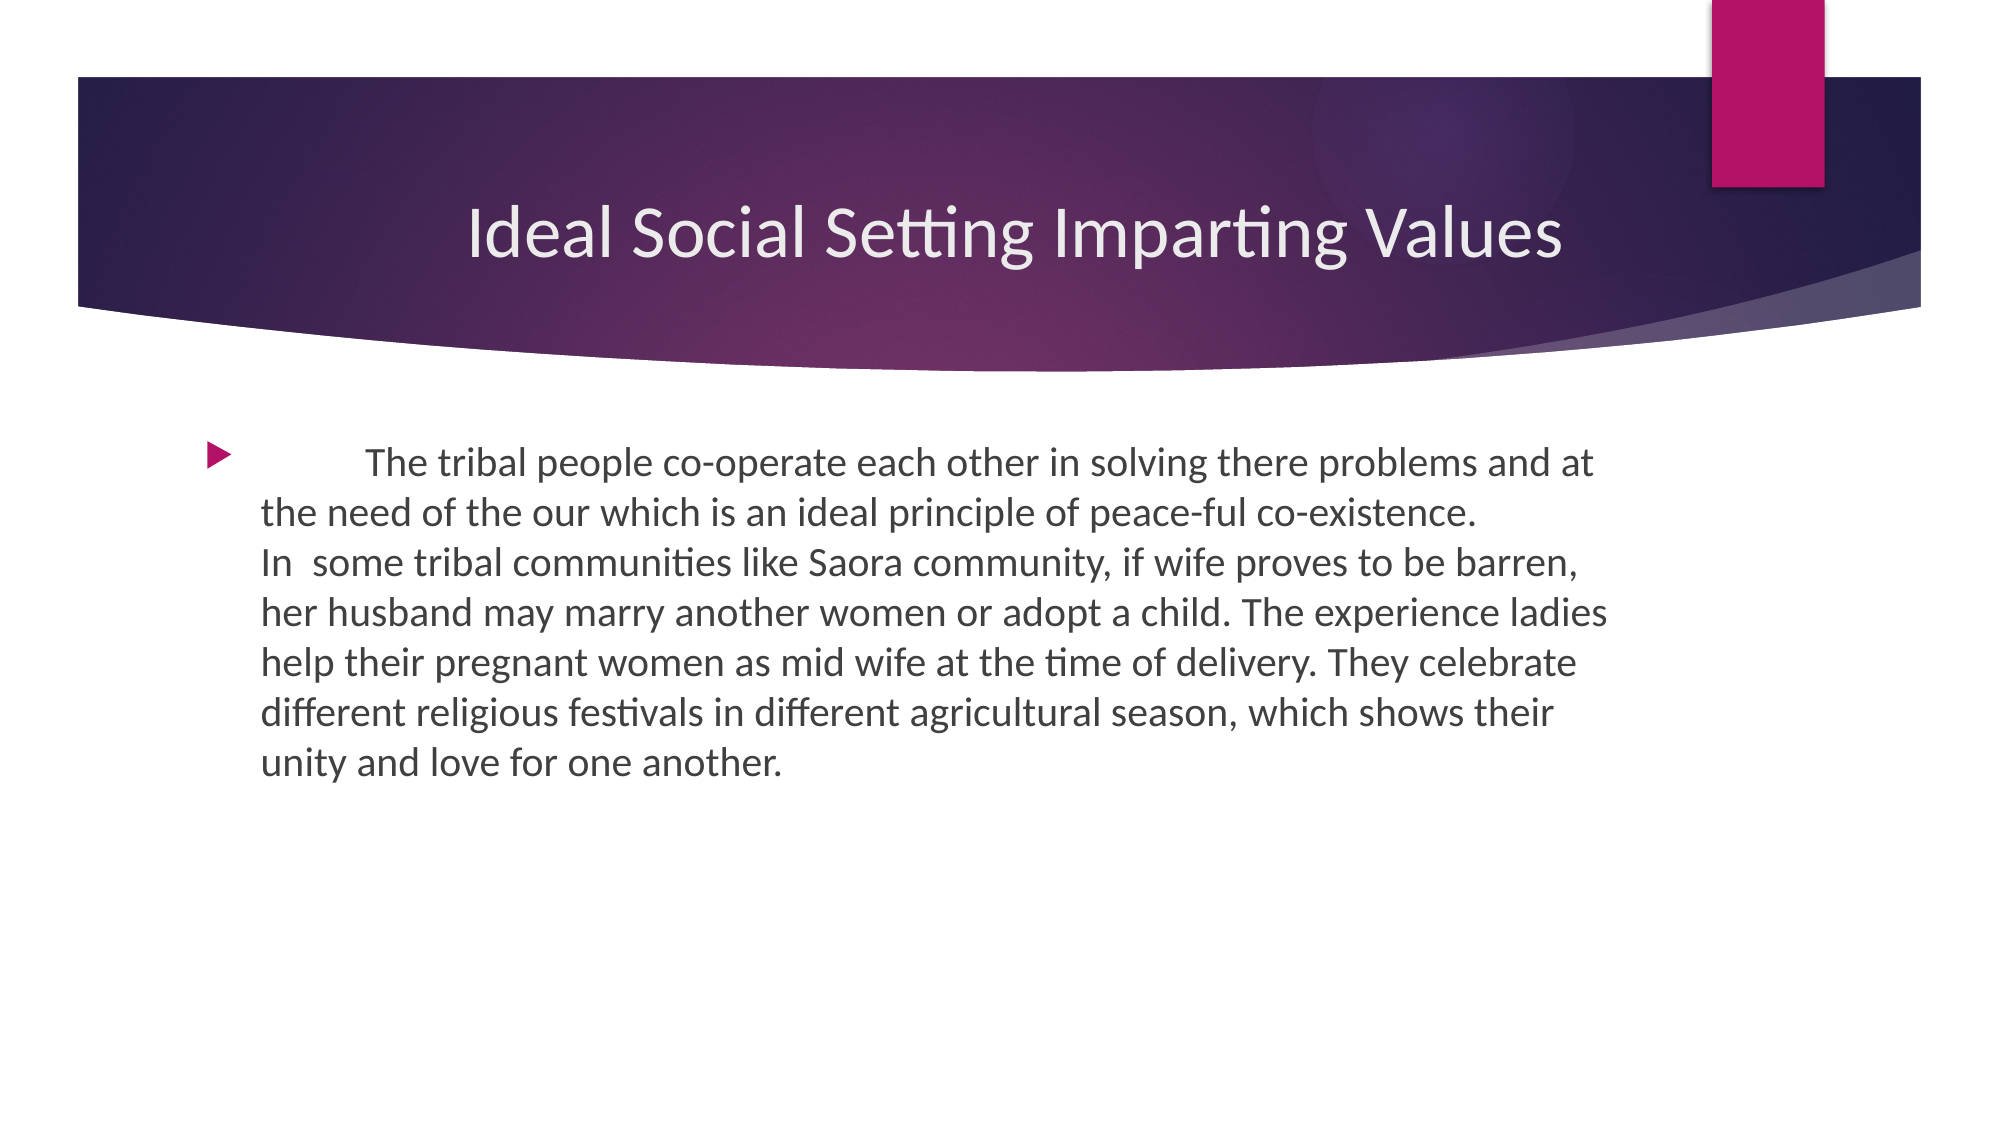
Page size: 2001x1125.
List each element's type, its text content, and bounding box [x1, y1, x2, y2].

title Ideal Social Setting Imparting Values [433, 170, 1872, 286]
list The tribal people co-operate each other in solving there problems and at the need of the our which is an ideal principle of peace-ful co-existence. In some tribal communities like Saora community, if wife proves to be barren, her husband may marry another women or adopt a child. The experience ladies help their pregnant women as mid wife at the time of delivery. They celebrate different religious festivals in different agricultural season, which shows their unity and love for one another. [189, 427, 1638, 867]
